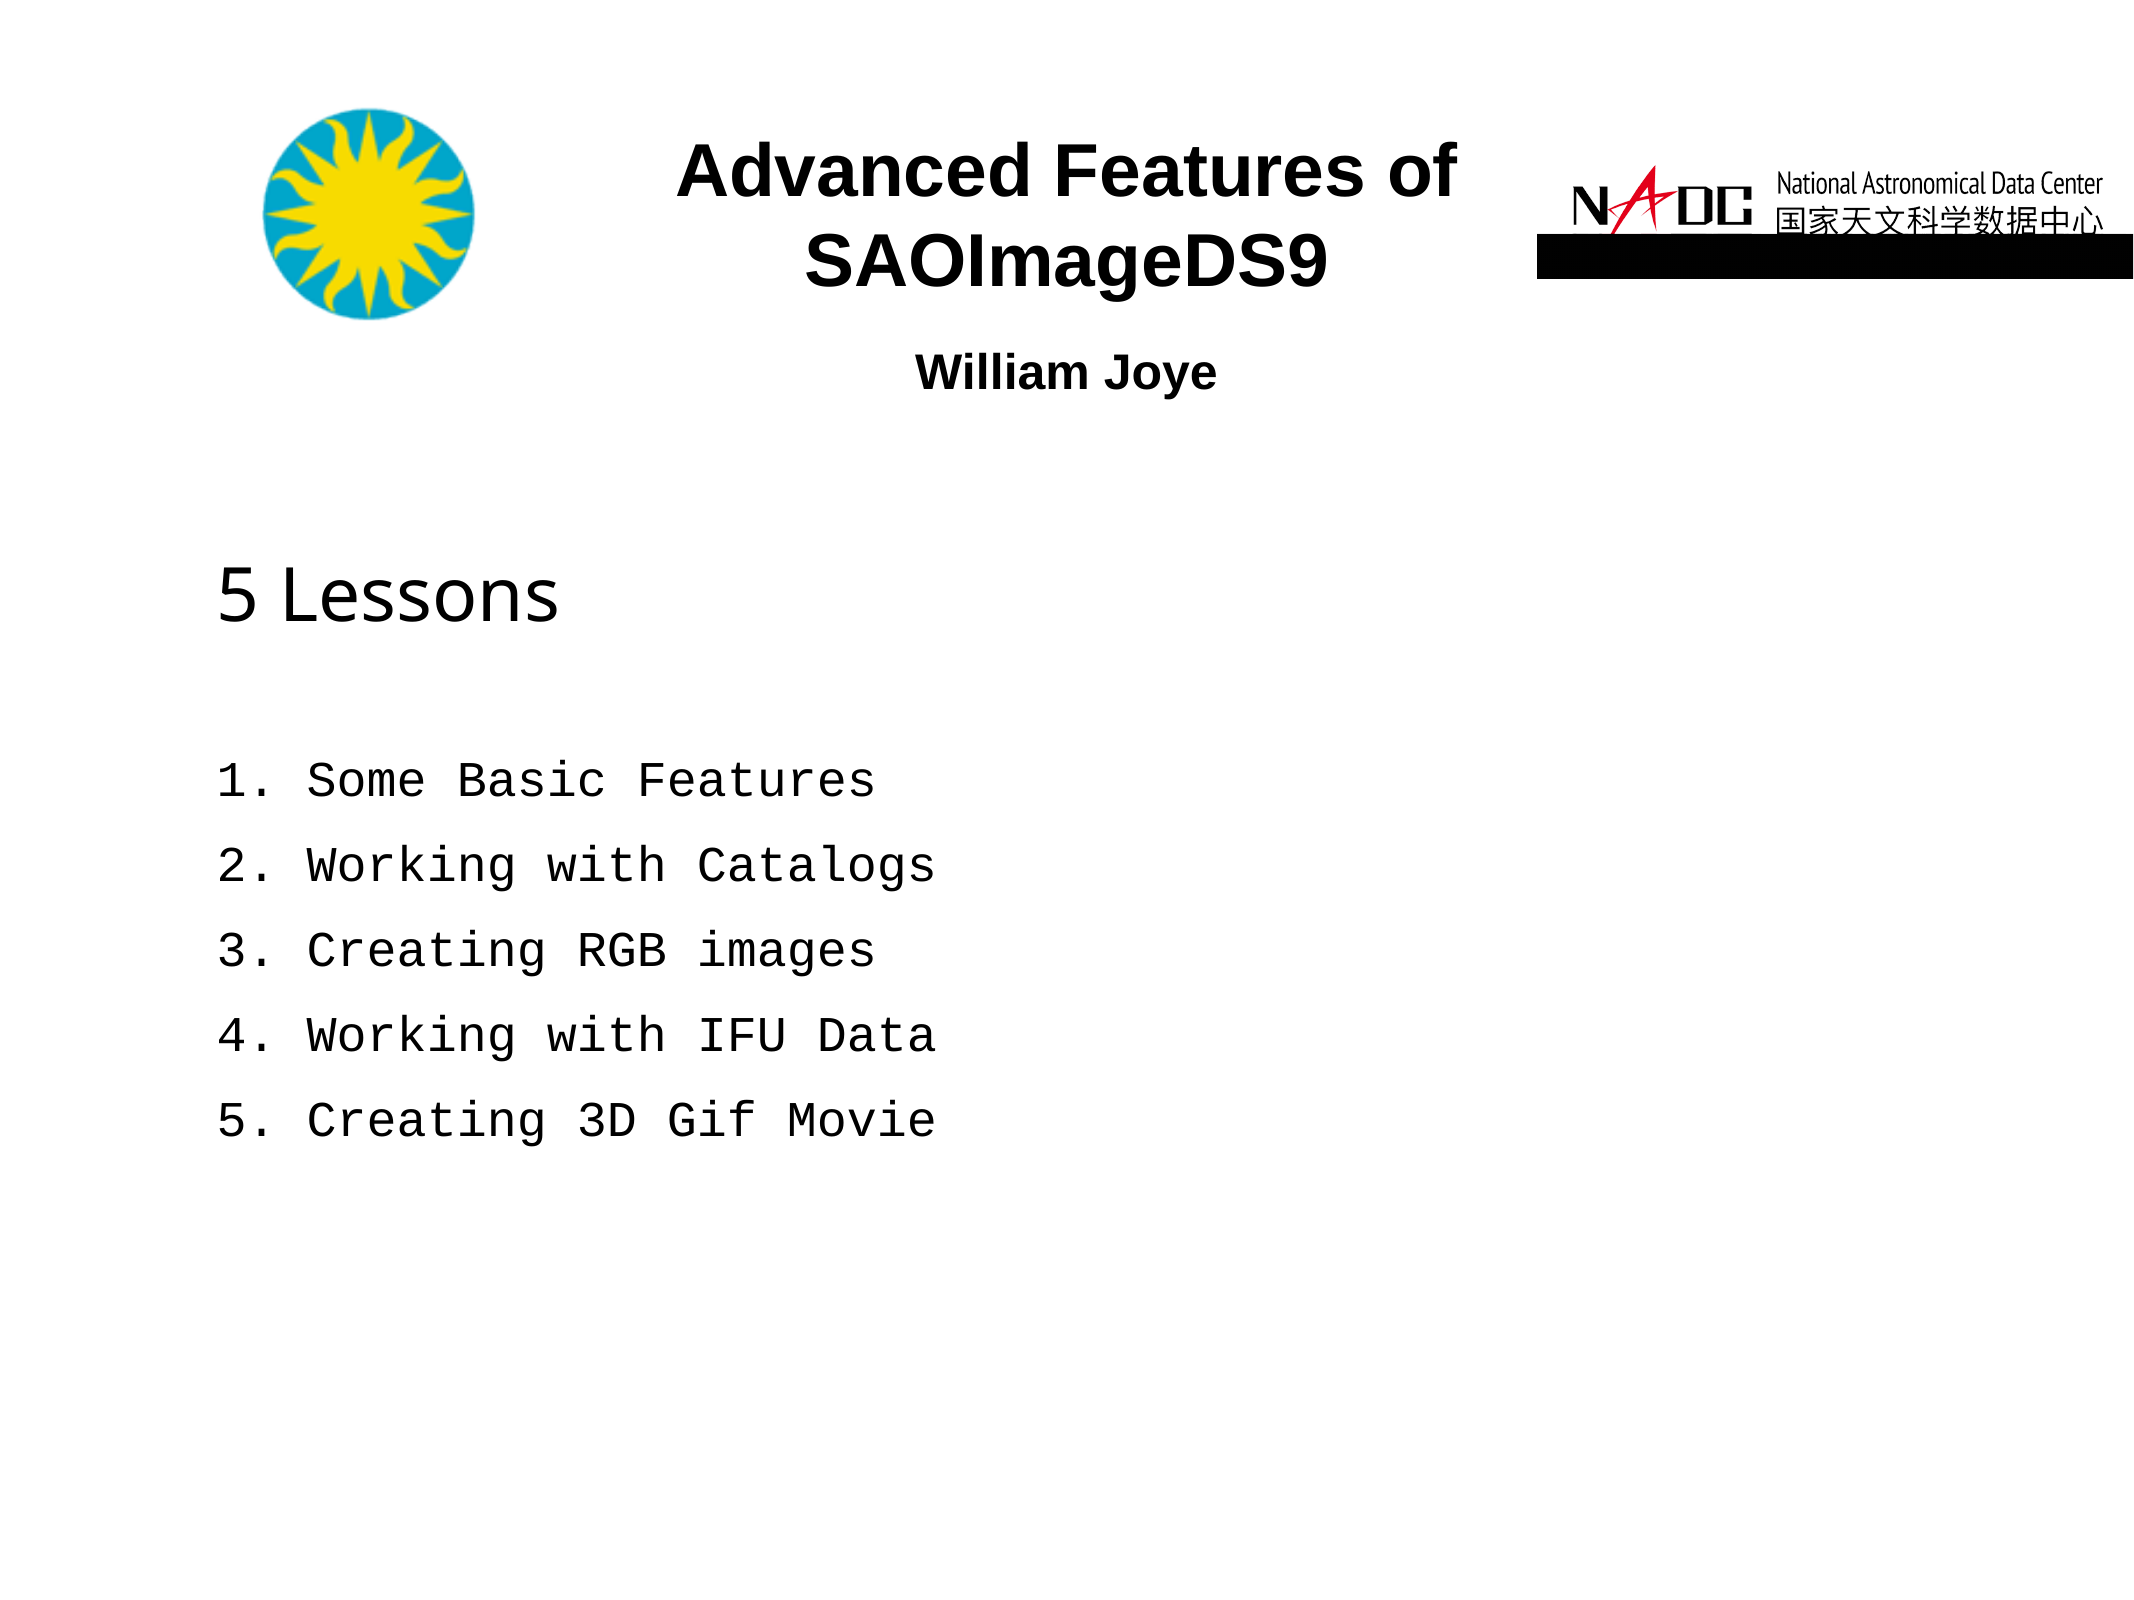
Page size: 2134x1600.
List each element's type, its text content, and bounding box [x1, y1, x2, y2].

subtitle 5 Lessons 1. Some Basic Features 2. Working with Catalogs 3. Creating RGB images 4. Working with IFU Data 5. Creating 3D Gif Movie [207, 537, 1926, 1529]
picture [252, 99, 485, 328]
picture [1537, 148, 2134, 279]
